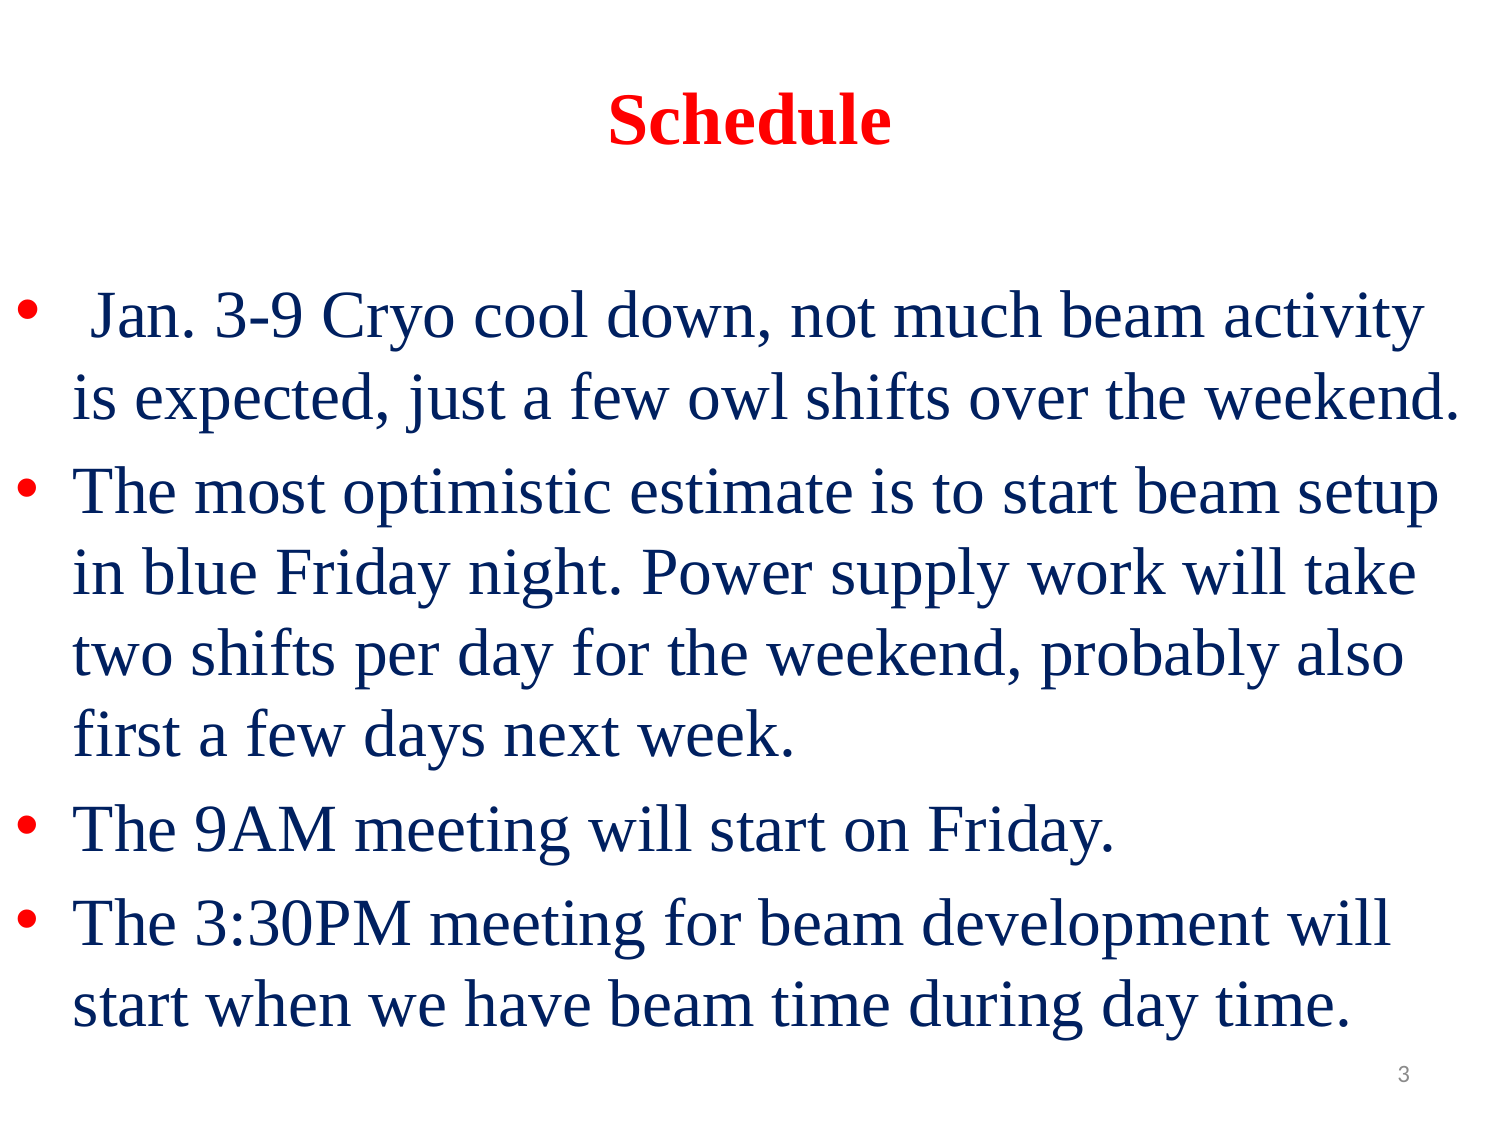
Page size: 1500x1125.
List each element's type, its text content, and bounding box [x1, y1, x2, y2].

title Schedule [0, 62, 1500, 137]
list Jan. 3-9 Cryo cool down, not much beam activity is expected, just a few owl shifts over the weekend. The most optimistic estimate is to start beam setup in blue Friday night. Power supply work will take two shifts per day for the weekend, probably also first a few days next week. The 9AM meeting will start on Friday. The 3:30PM meeting for beam development will start when we have beam time during day time. [0, 137, 1500, 1063]
slide_number 3 [1074, 1042, 1425, 1103]
